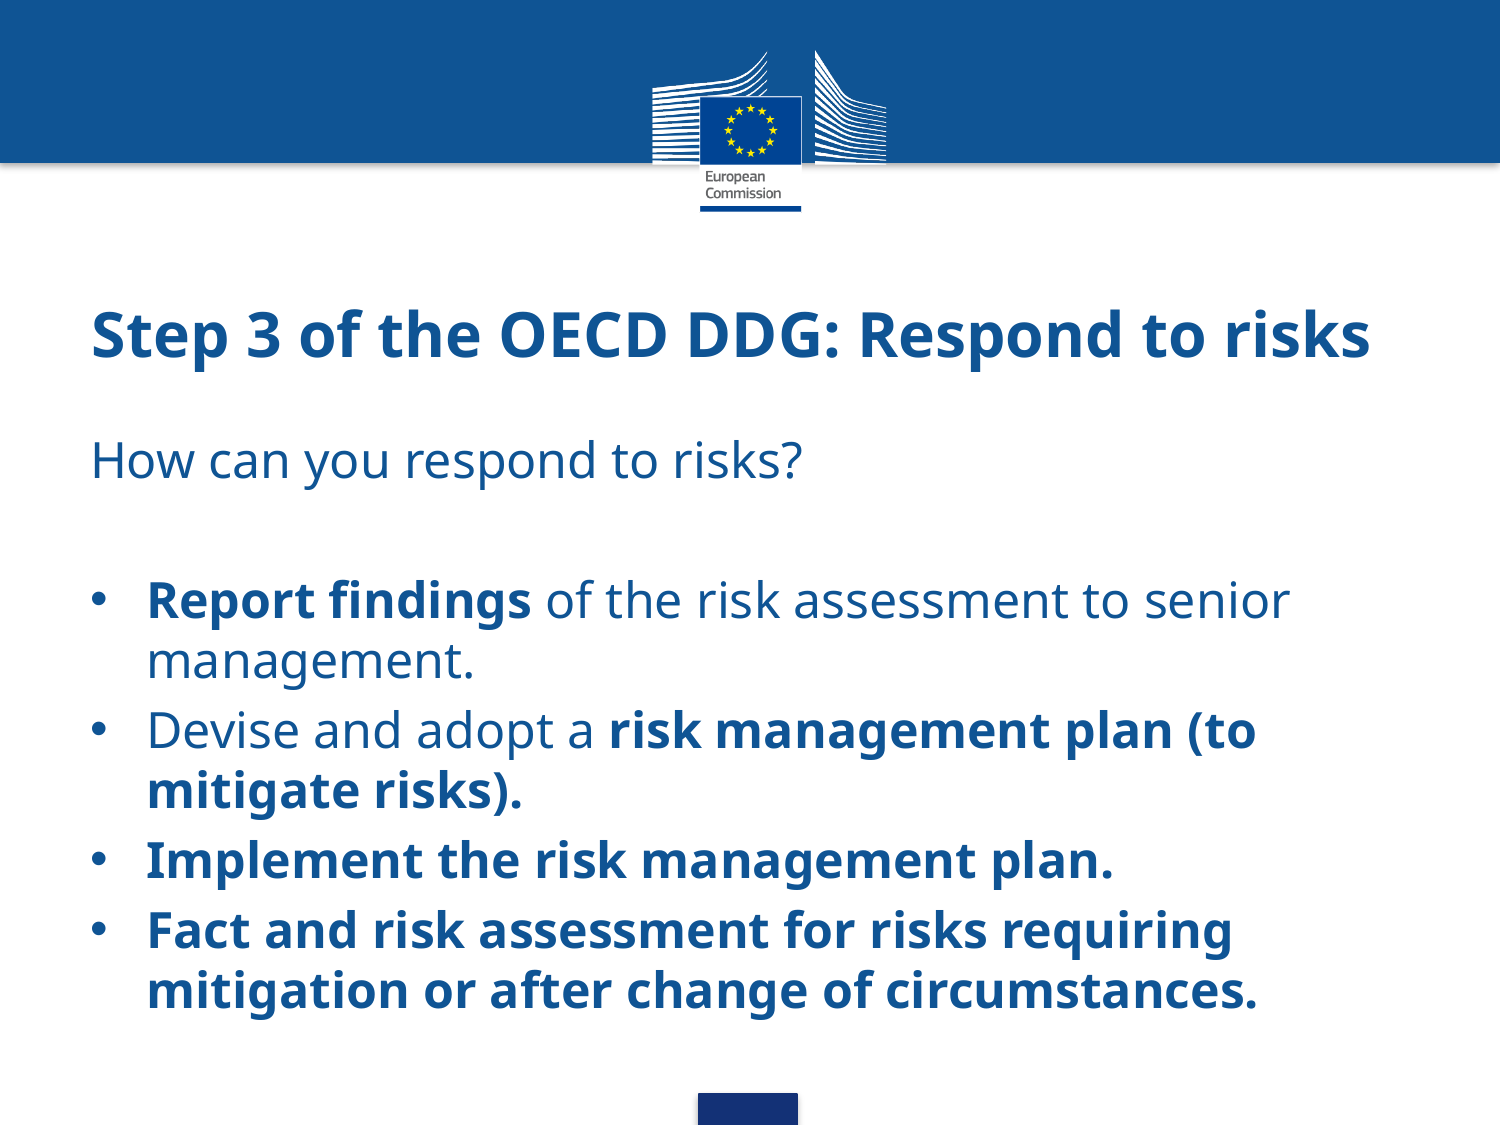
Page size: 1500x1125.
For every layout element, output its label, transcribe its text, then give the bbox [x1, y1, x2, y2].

list How can you respond to risks? Report findings of the risk assessment to senior management. Devise and adopt a risk management plan (to mitigate risks). Implement the risk management plan. Fact and risk assessment for risks requiring mitigation or after change of circumstances. [74, 420, 1426, 1018]
title Step 3 of the OECD DDG: Respond to risks [76, 255, 1428, 410]
